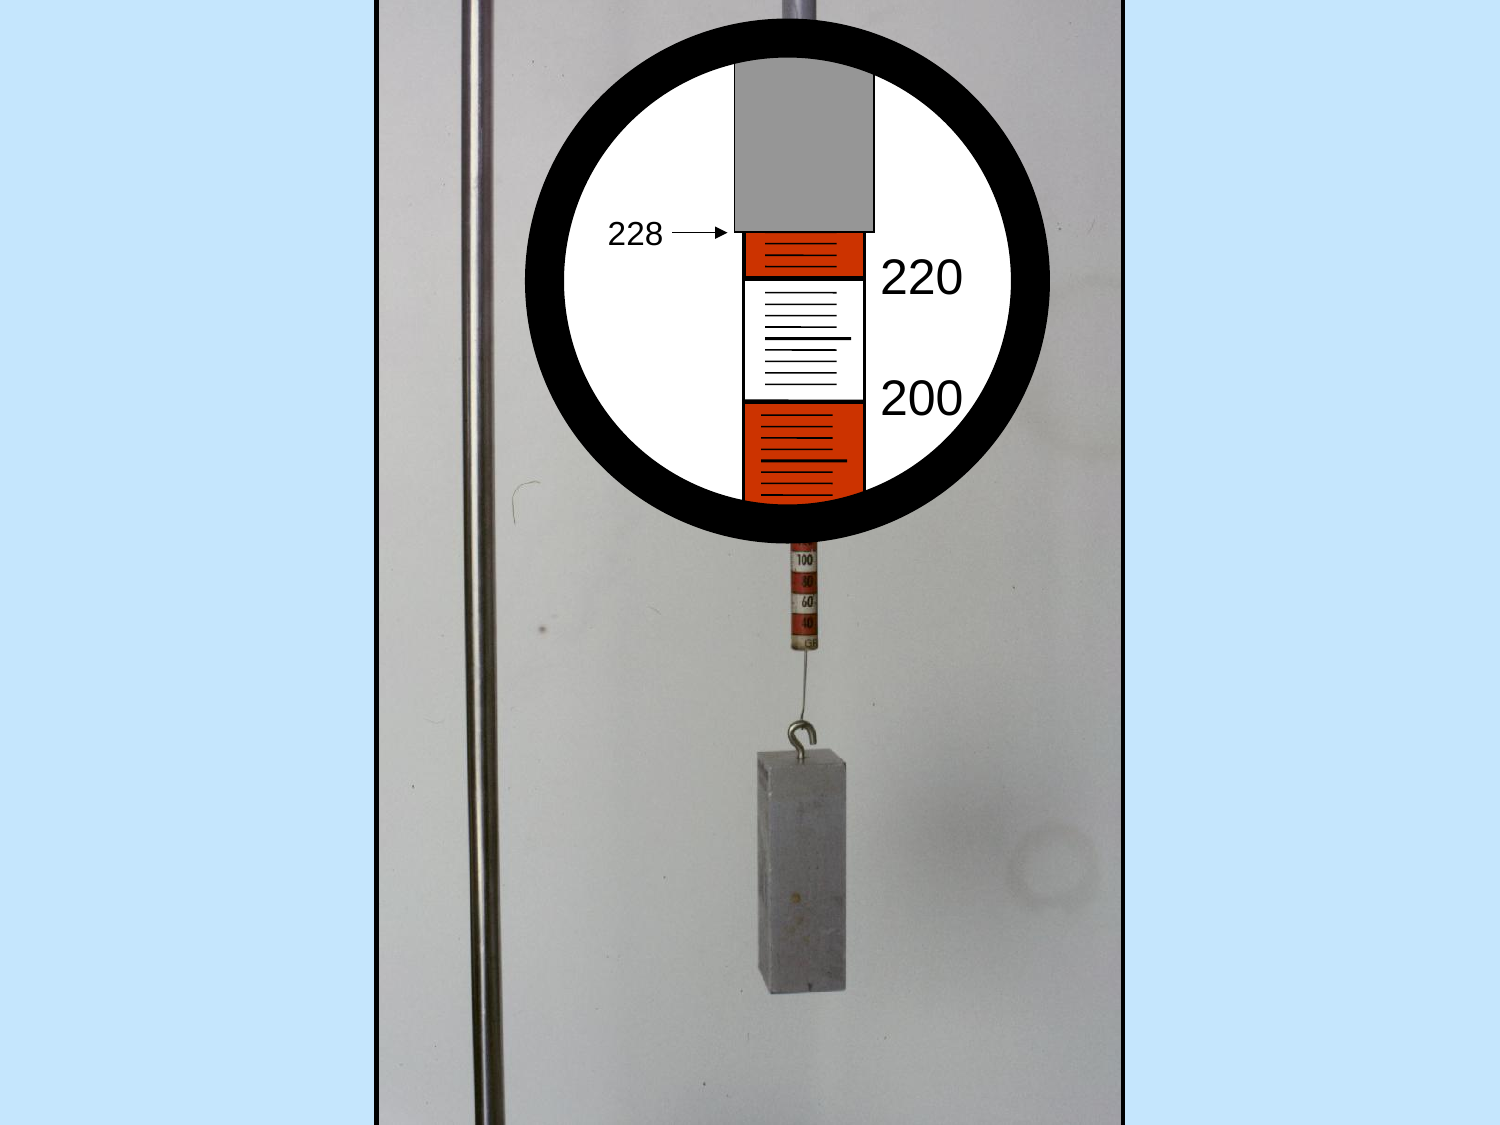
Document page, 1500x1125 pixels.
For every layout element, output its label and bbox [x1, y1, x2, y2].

picture [378, 0, 1122, 1125]
text_box [592, 204, 728, 261]
text_box [532, 26, 1039, 533]
